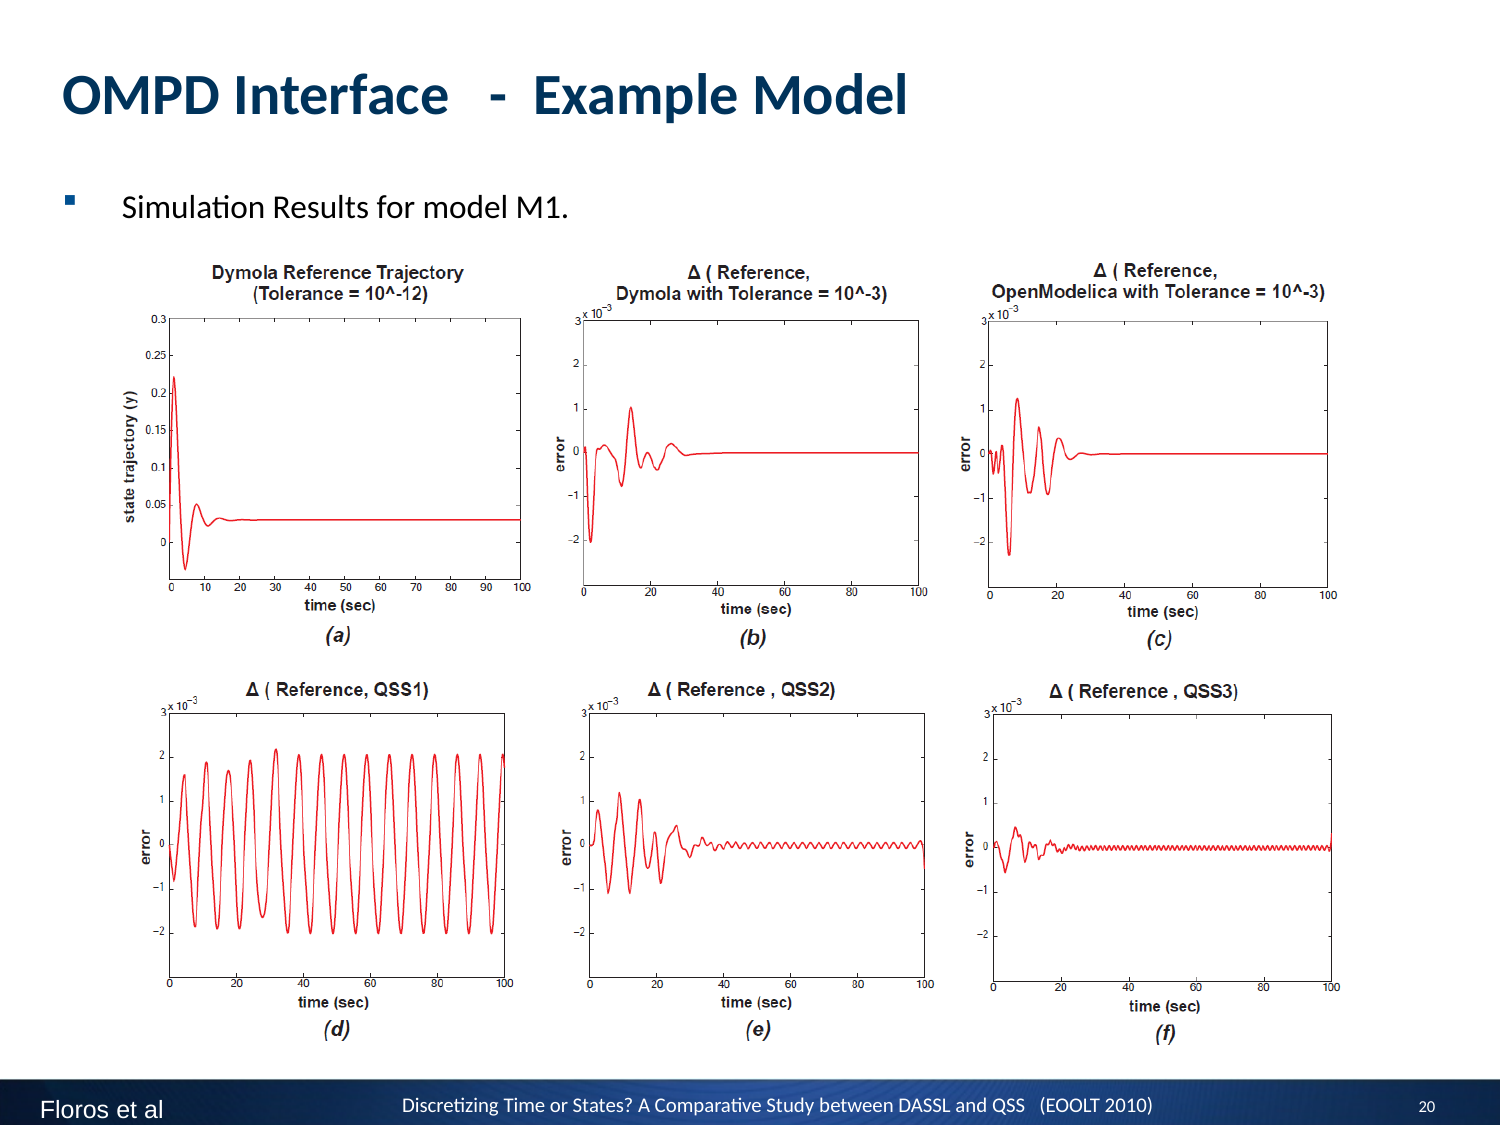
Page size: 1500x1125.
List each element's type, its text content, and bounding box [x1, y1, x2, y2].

picture [103, 255, 1355, 1051]
list Simulation Results for model M1. [62, 178, 1399, 253]
footer Discretizing Time or States? A Comparative Study between DASSL and QSS (EOOLT 2010) [367, 1083, 1188, 1125]
slide_number 20 [1188, 1088, 1451, 1125]
title OMPD Interface - Example Model [62, 50, 1438, 177]
picture [0, 1078, 1500, 1125]
